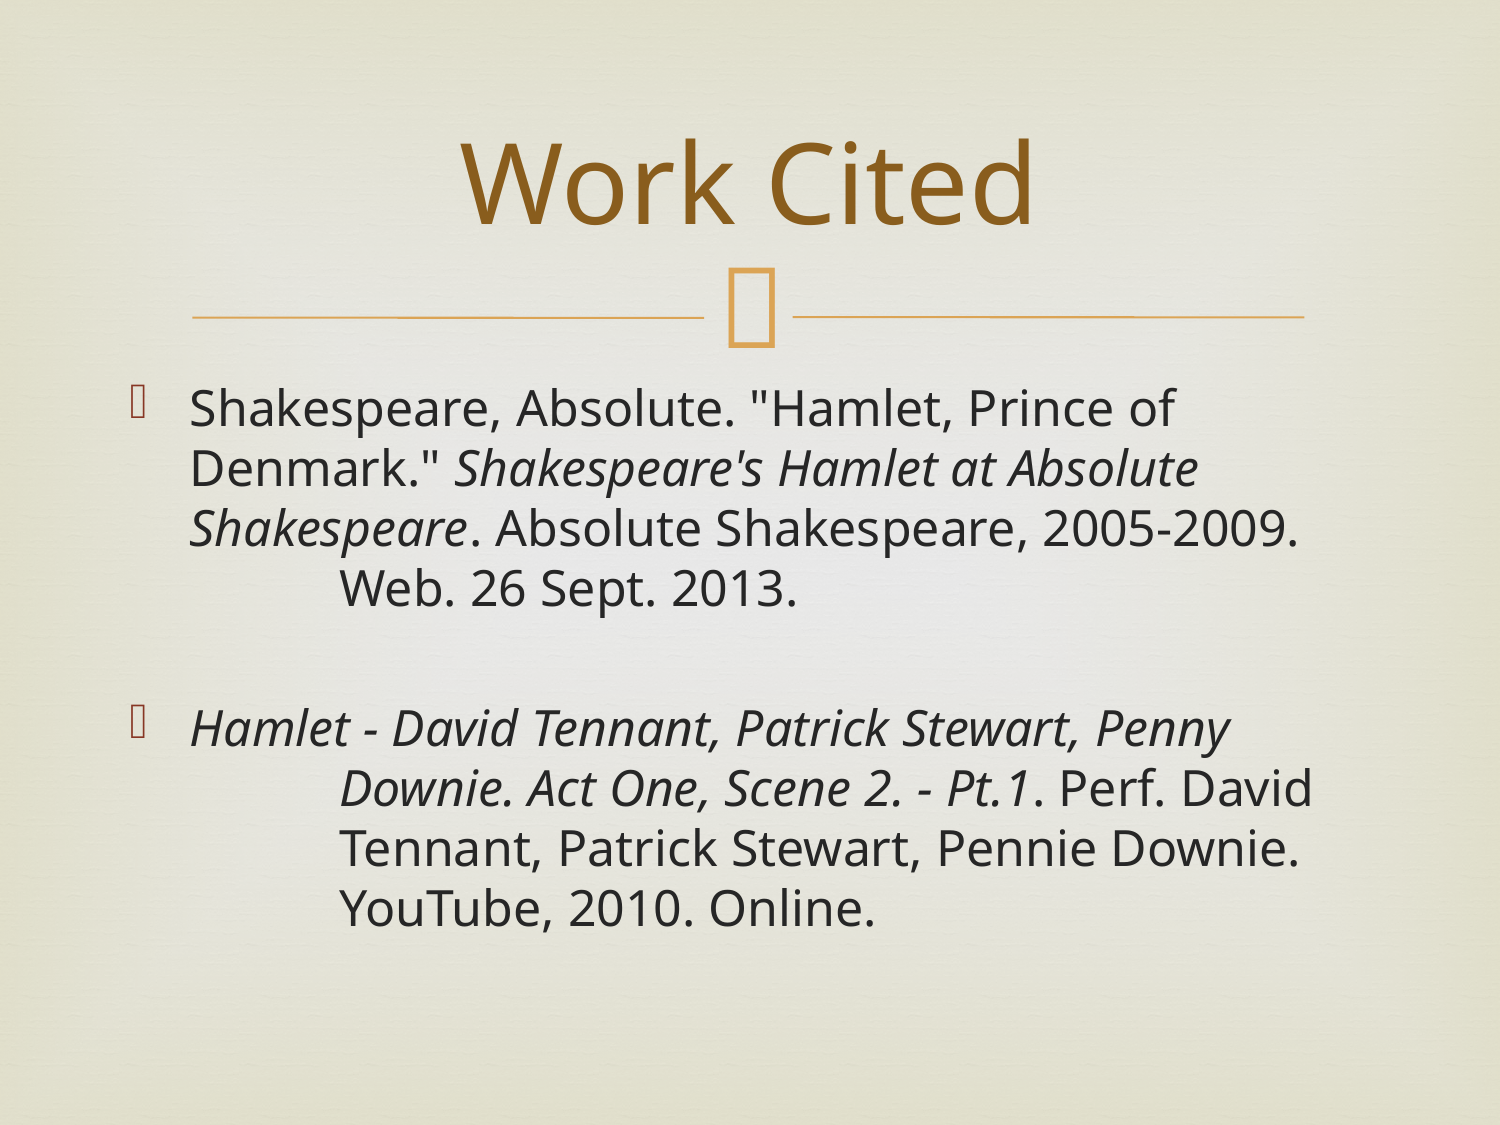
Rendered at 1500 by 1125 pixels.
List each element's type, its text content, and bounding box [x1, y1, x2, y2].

title Work Cited [112, 93, 1386, 267]
list Shakespeare, Absolute. "Hamlet, Prince of Denmark." Shakespeare's Hamlet at Absolute Shakespeare. Absolute Shakespeare, 2005-2009. Web. 26 Sept. 2013. Hamlet - David Tennant, Patrick Stewart, Penny Downie. Act One, Scene 2. - Pt.1. Perf. David Tennant, Patrick Stewart, Pennie Downie. YouTube, 2010. Online. [114, 368, 1386, 1005]
